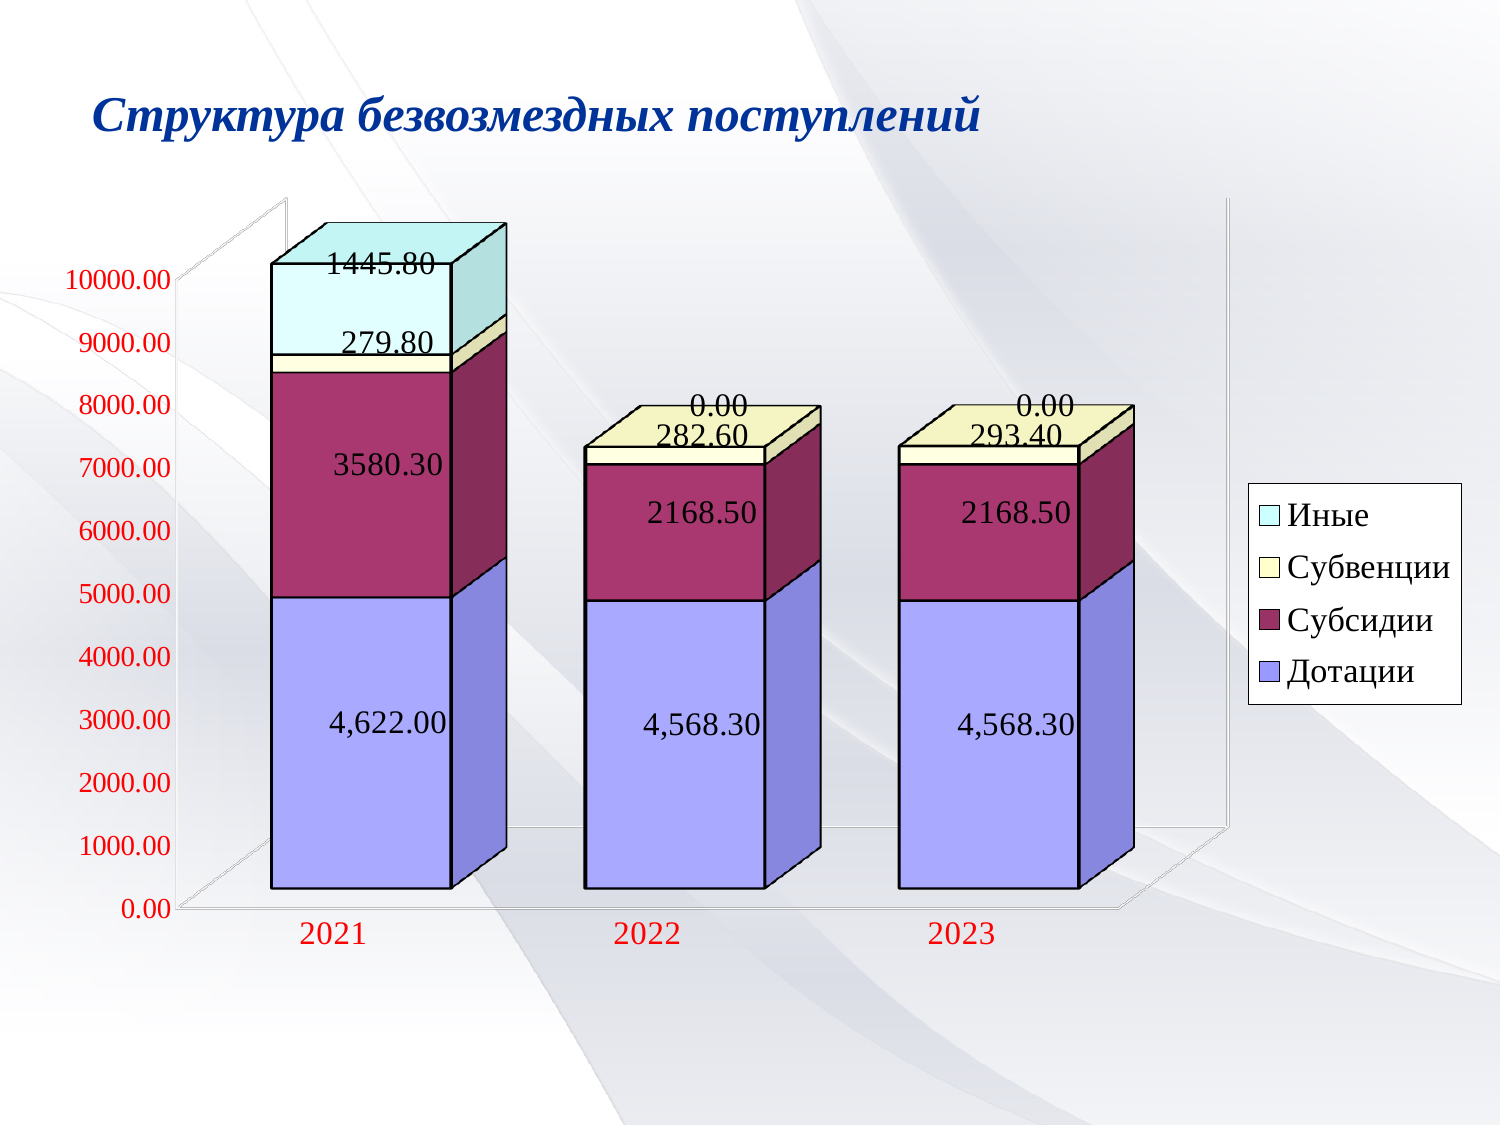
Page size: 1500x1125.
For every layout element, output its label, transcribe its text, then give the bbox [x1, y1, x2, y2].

picture [0, 0, 1500, 1125]
title Структура безвозмездных поступлений [76, 30, 1341, 150]
chart [56, 175, 1466, 1092]
